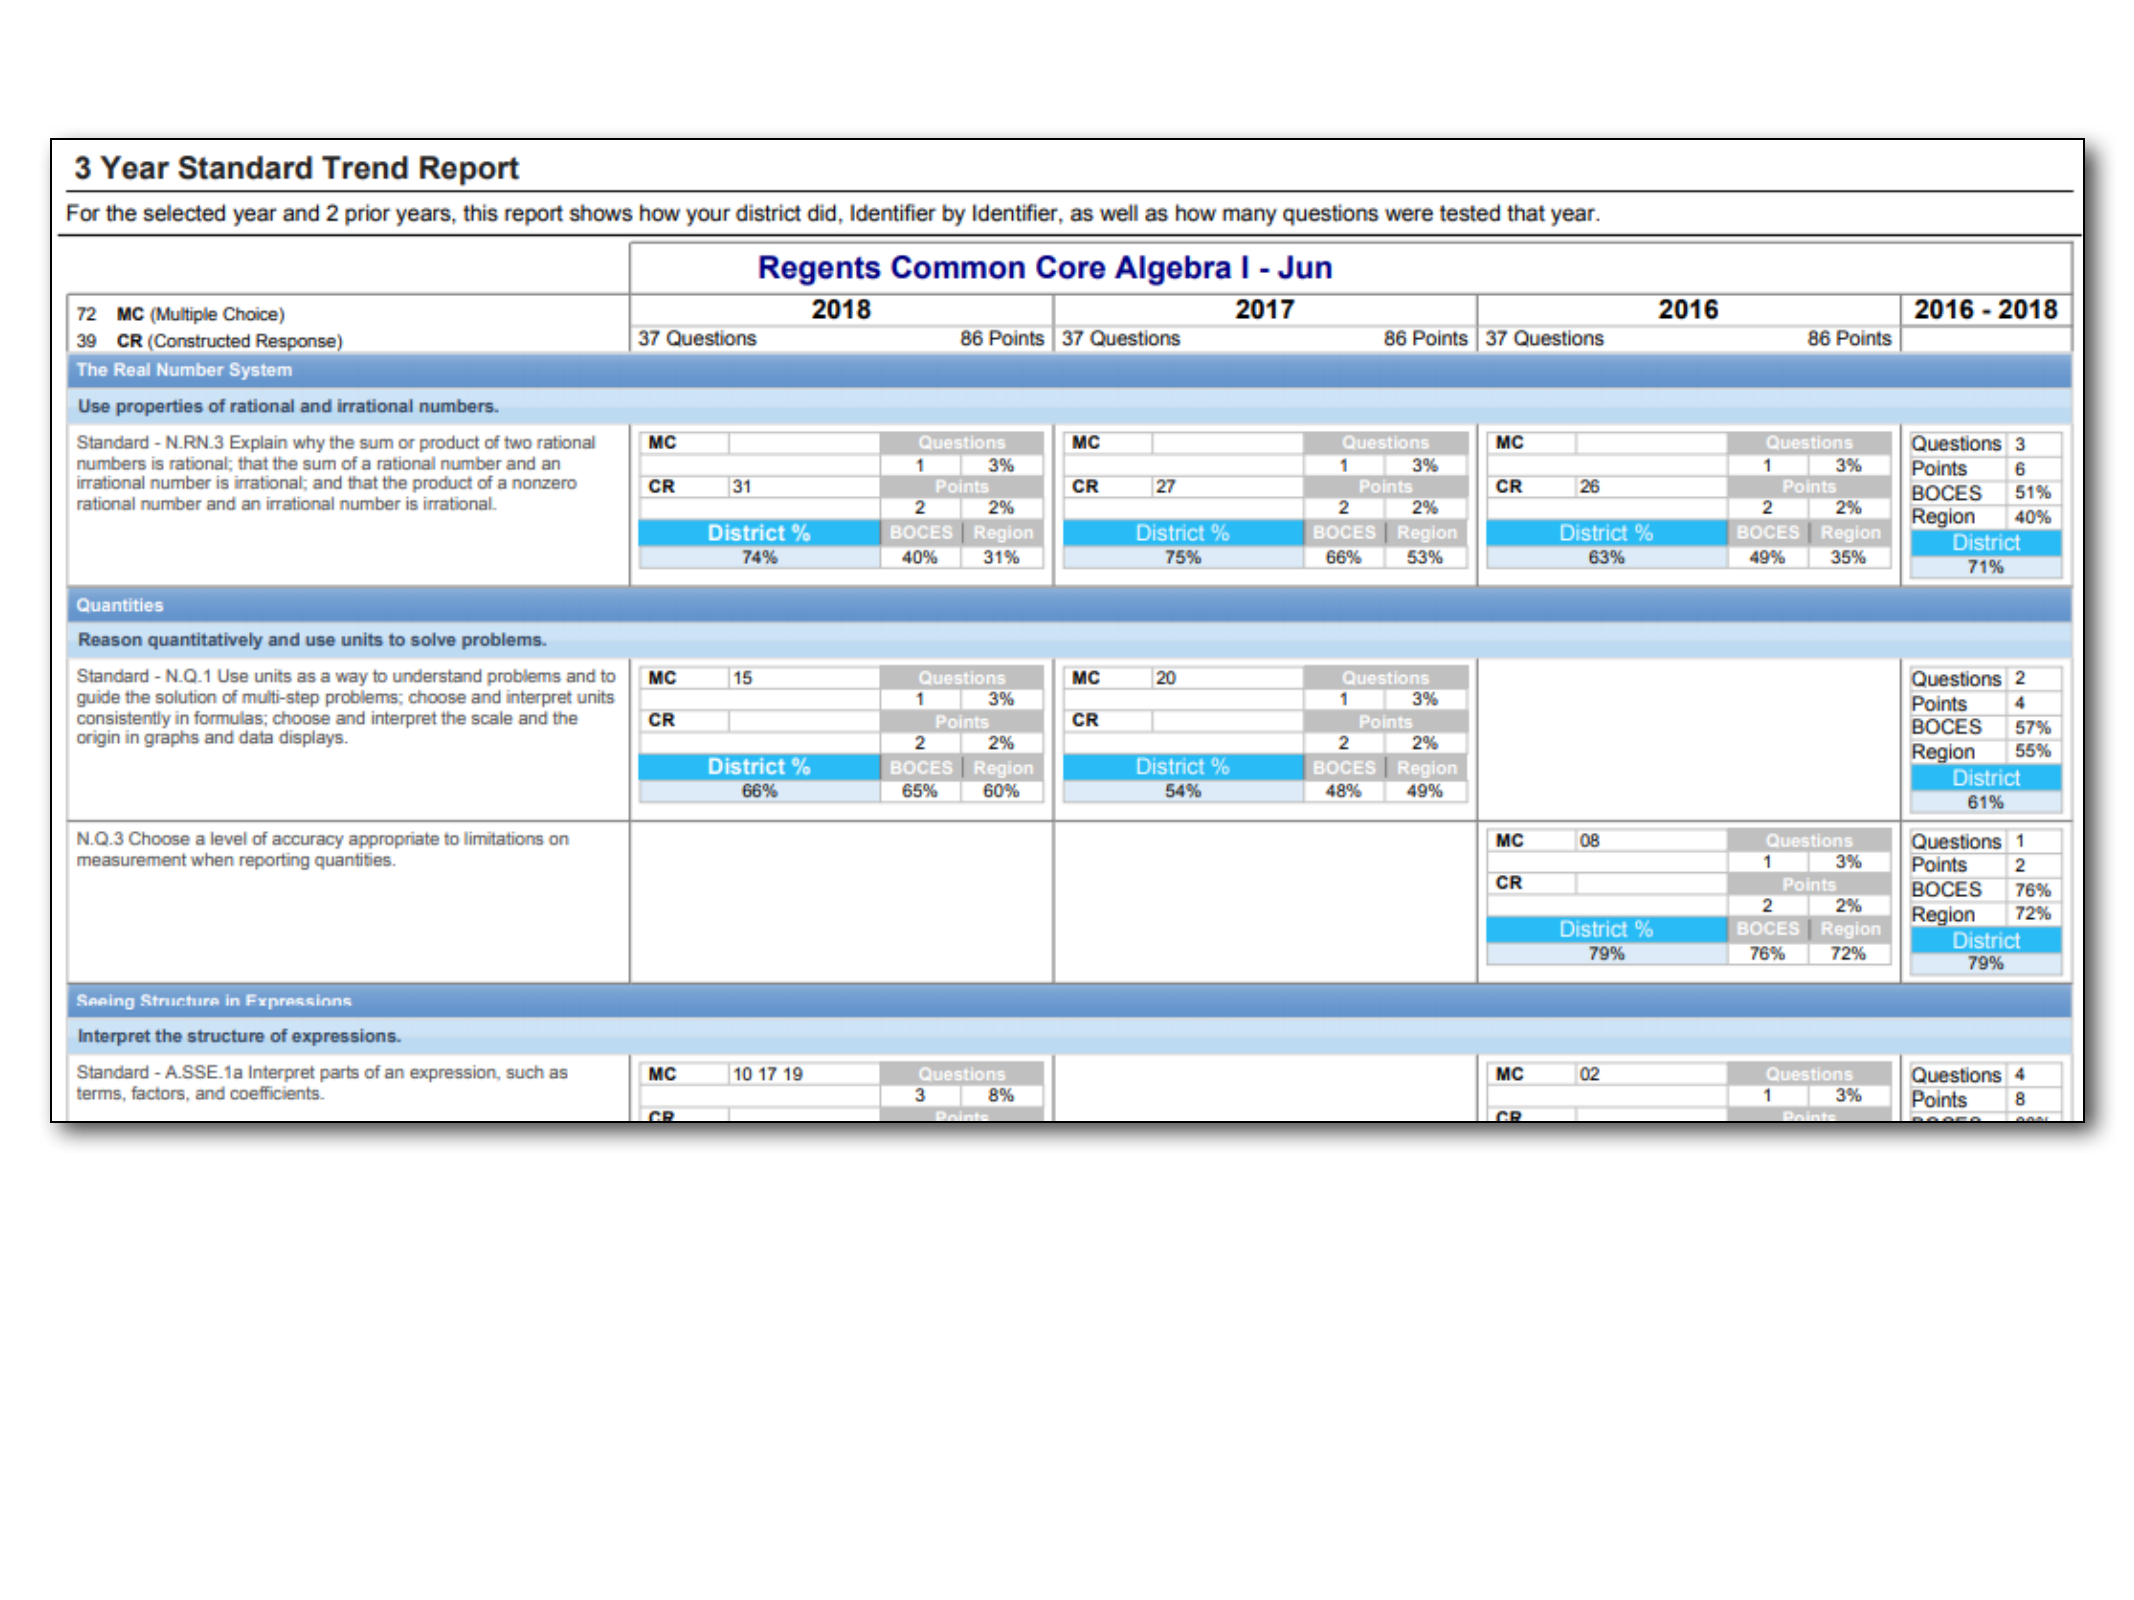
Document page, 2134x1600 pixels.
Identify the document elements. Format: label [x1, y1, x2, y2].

picture [51, 139, 2084, 1122]
